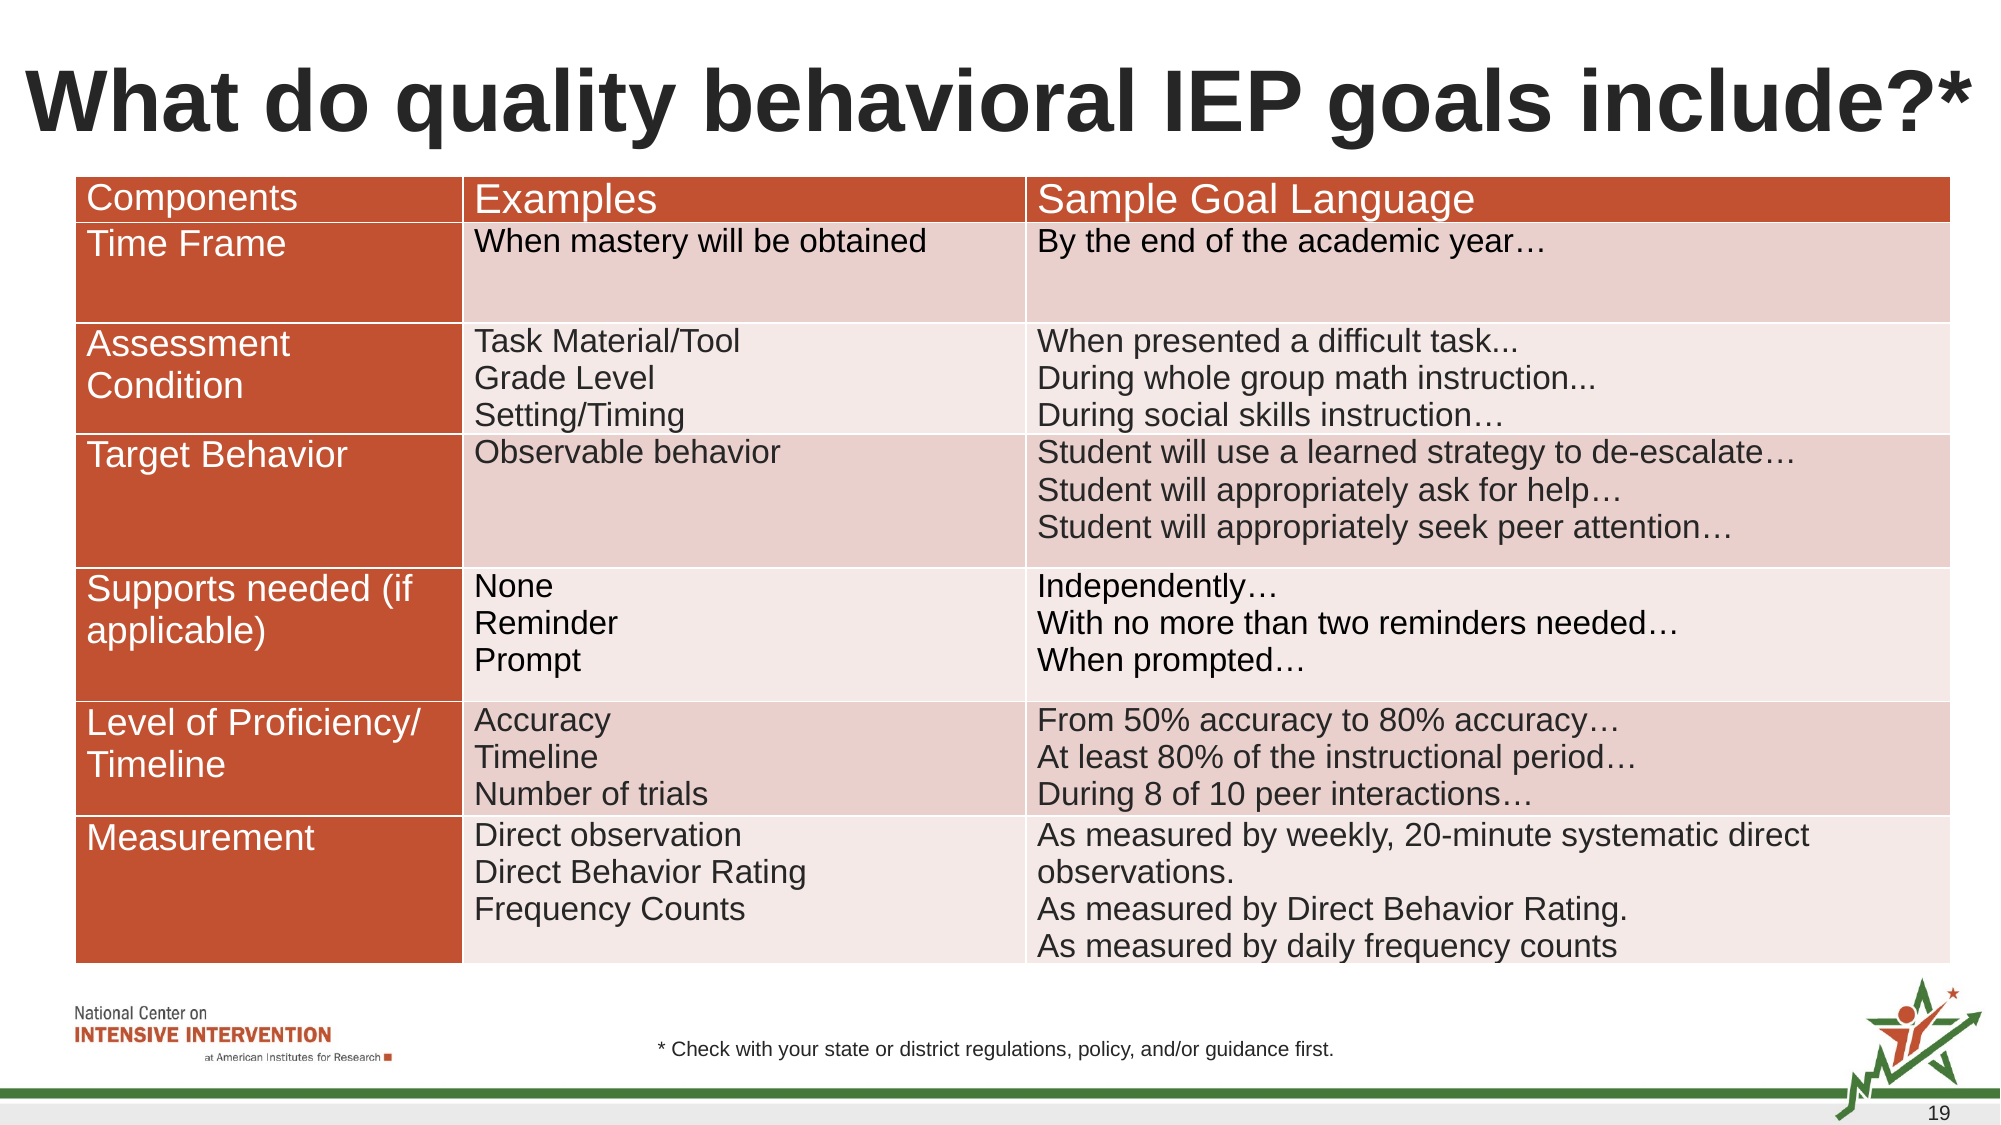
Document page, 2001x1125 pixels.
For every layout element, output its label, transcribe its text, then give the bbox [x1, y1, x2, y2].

table_cell Time Frame [76, 223, 462, 322]
table_cell Level of Proficiency/ Timeline [76, 702, 462, 815]
table_cell Task Material/Tool Grade Level Setting/Timing [464, 324, 1025, 433]
table_cell Supports needed (if applicable) [76, 569, 462, 701]
table_header Examples [464, 177, 1025, 222]
list * Check with your state or district regulations, policy, and/or guidance first. [657, 1031, 1367, 1061]
table_cell Accuracy Timeline Number of trials [464, 702, 1025, 815]
picture [0, 0, 2000, 1125]
title What do quality behavioral IEP goals include?* [19, 0, 1981, 202]
table_cell None Reminder Prompt [464, 569, 1025, 701]
table_cell Observable behavior [464, 435, 1025, 567]
table_cell Target Behavior [76, 435, 462, 567]
table_cell By the end of the academic year… [1027, 223, 1950, 322]
table_header Components [76, 177, 462, 222]
table_cell Assessment Condition [76, 324, 462, 433]
slide_number 19 [1925, 1099, 1951, 1125]
table_cell Independently… With no more than two reminders needed… When prompted… [1027, 569, 1950, 701]
table_cell Measurement [76, 817, 462, 963]
table_cell From 50% accuracy to 80% accuracy… At least 80% of the instructional period… During 8 of 10 peer interactions… [1027, 702, 1950, 815]
table_cell Student will use a learned strategy to de-escalate… Student will appropriately ask for help… Student will appropriately seek peer attention… [1027, 435, 1950, 567]
table_cell As measured by weekly, 20-minute systematic direct observations. As measured by Direct Behavior Rating. As measured by daily frequency counts [1027, 817, 1950, 963]
table_cell When presented a difficult task... During whole group math instruction... During social skills instruction… [1027, 324, 1950, 433]
table_cell When mastery will be obtained [464, 223, 1025, 322]
table_cell Direct observation Direct Behavior Rating Frequency Counts [464, 817, 1025, 963]
table_header Sample Goal Language [1027, 177, 1950, 222]
